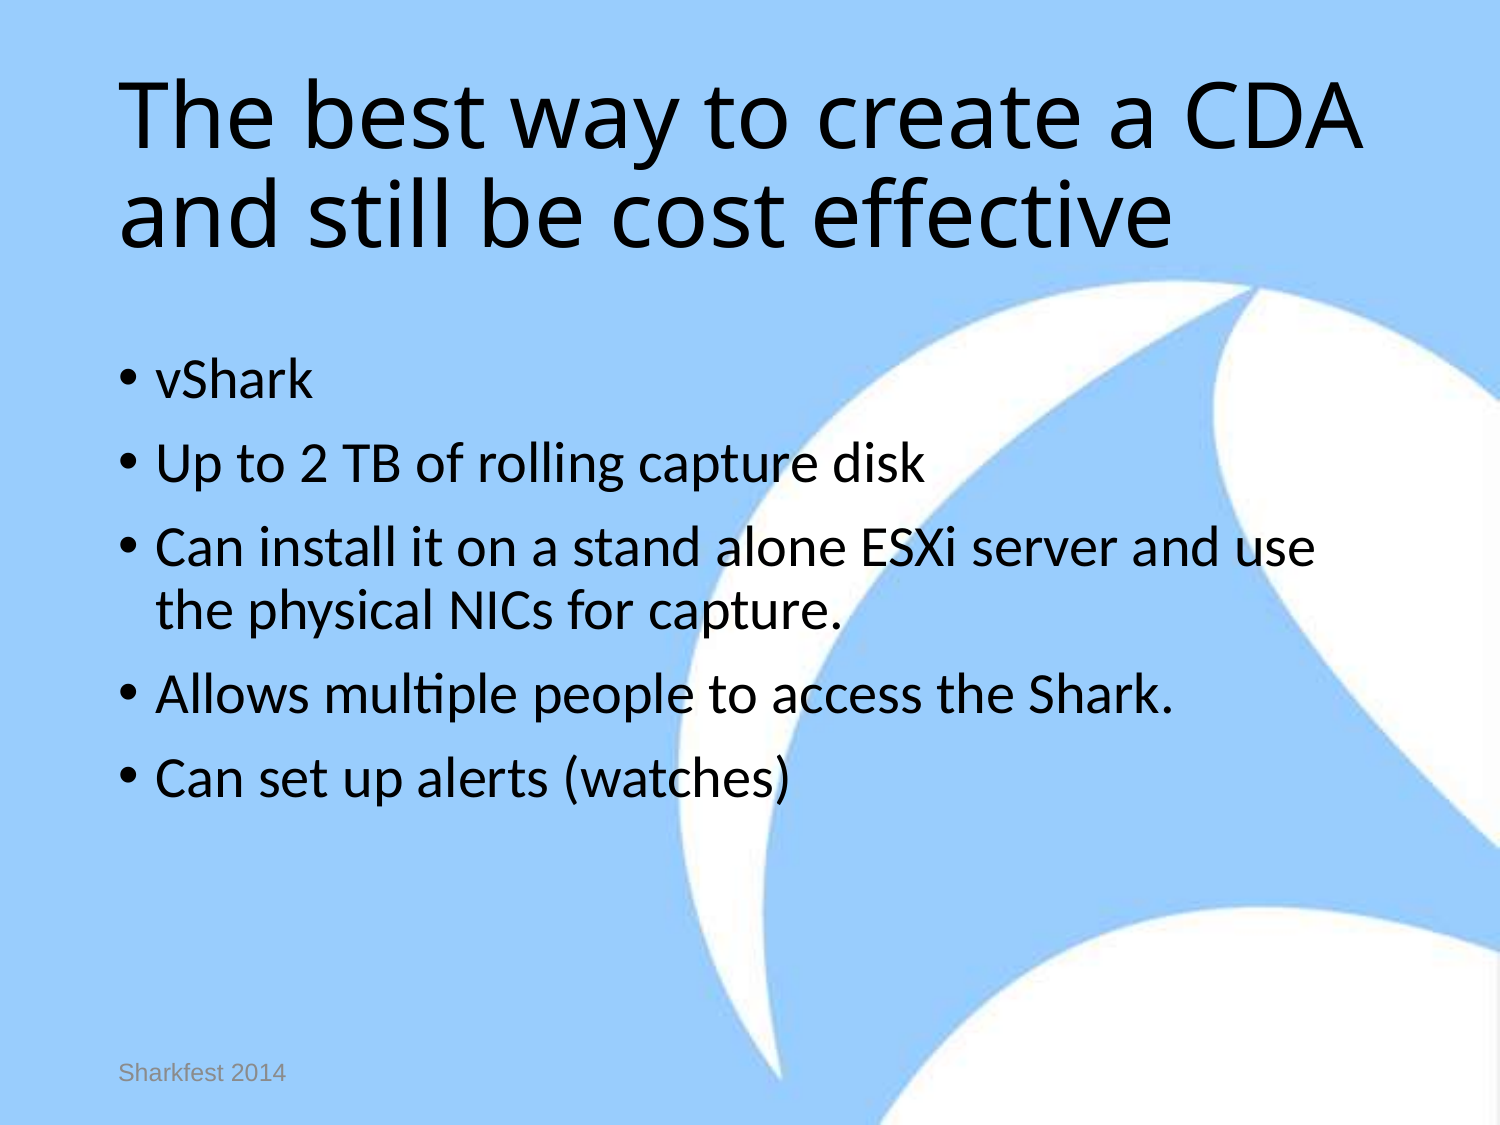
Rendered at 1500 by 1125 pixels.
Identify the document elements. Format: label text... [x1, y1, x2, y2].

list vShark Up to 2 TB of rolling capture disk Can install it on a stand alone ESXi server and use the physical NICs for capture. Allows multiple people to access the Shark. Can set up alerts (watches) [103, 341, 1397, 1055]
title The best way to create a CDA and still be cost effective [103, 59, 1397, 278]
footer Sharkfest 2014 [103, 1041, 610, 1102]
picture [0, 0, 1500, 1125]
